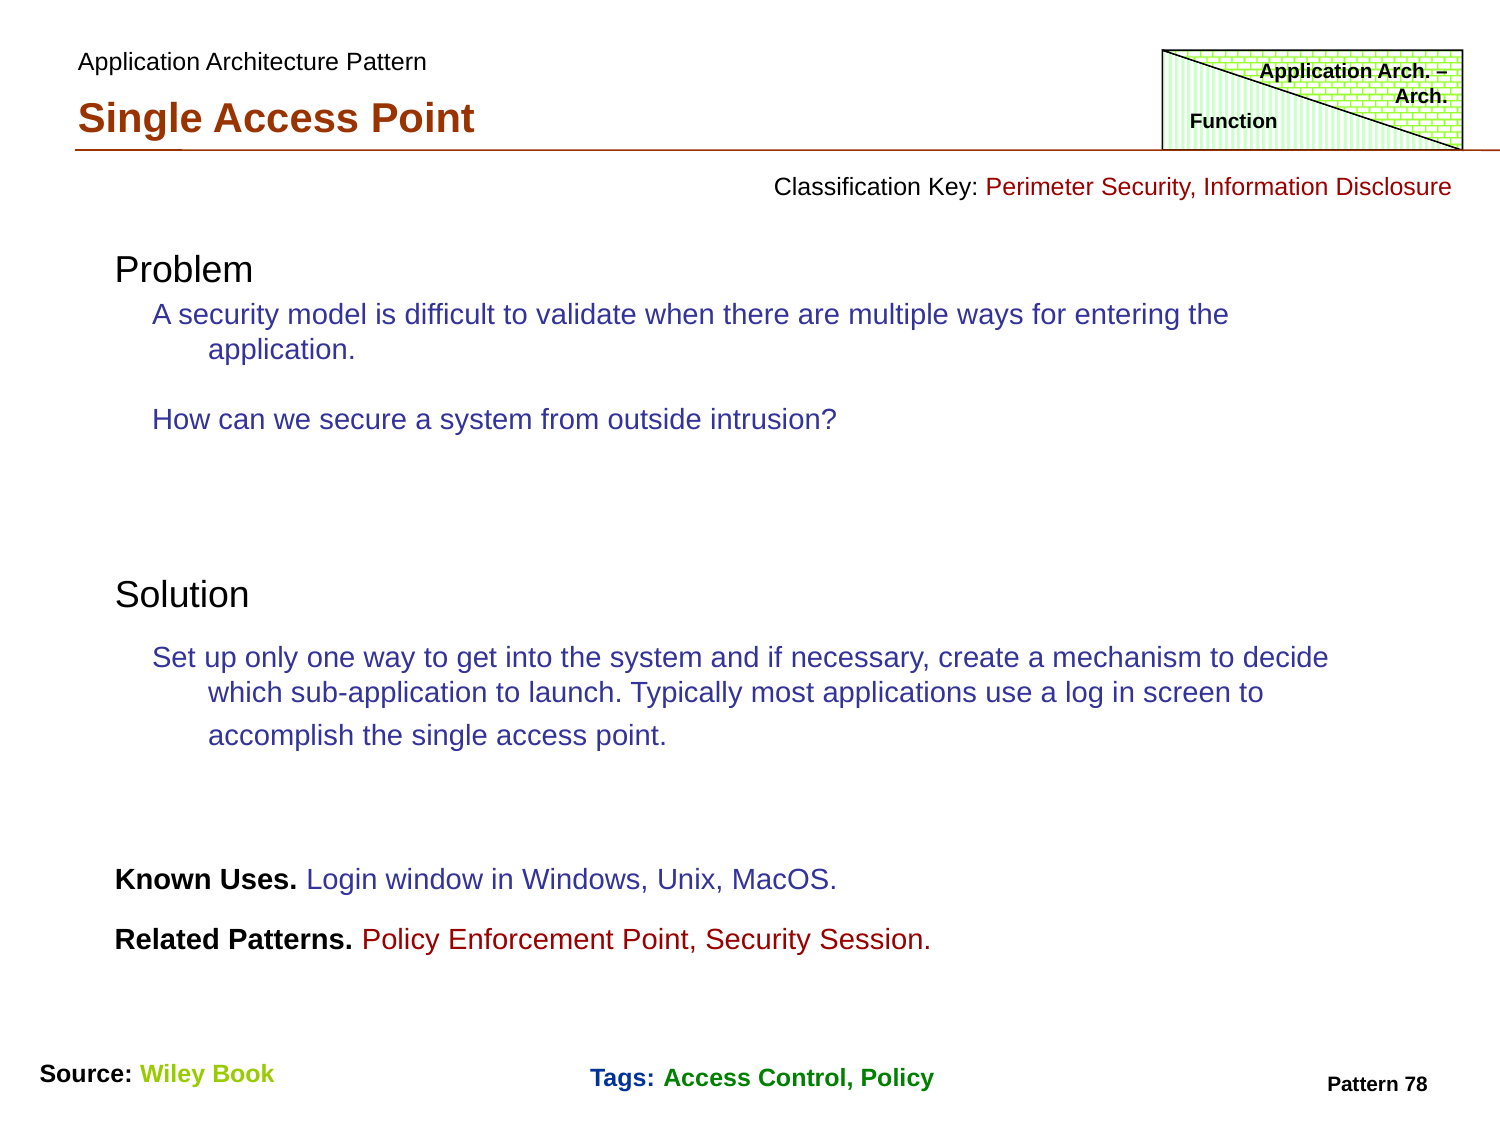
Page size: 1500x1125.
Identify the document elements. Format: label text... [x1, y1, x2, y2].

text_box Problem [99, 237, 269, 298]
text_box [1359, 116, 1463, 150]
text_box [1162, 50, 1212, 67]
text_box Function [1175, 99, 1293, 141]
text_box Source: Wiley Book [24, 1050, 290, 1096]
text_box Single Access Point [63, 82, 491, 149]
text_box Classification Key: Perimeter Security, Information Disclosure [737, 162, 1475, 208]
text_box Tags: Access Control, Policy [474, 1049, 1050, 1101]
text_box Related Patterns. Policy Enforcement Point, Security Session. [99, 912, 948, 963]
text_box Solution [99, 562, 265, 623]
text_box Set up only one way to get into the system and if necessary, create a mechanism to decide which sub-application to launch. Typically most applications use a log in screen to accomplish the single access point. [137, 630, 1413, 761]
text_box Known Uses. Login window in Windows, Unix, MacOS. [99, 852, 854, 903]
text_box Application Arch. – Arch. [1212, 49, 1463, 116]
text_box Application Architecture Pattern [63, 37, 443, 83]
text_box Pattern 78 [1312, 1062, 1443, 1103]
text_box [1162, 51, 1458, 150]
text_box A security model is difficult to validate when there are multiple ways for entering the application. How can we secure a system from outside intrusion? [137, 287, 1400, 443]
